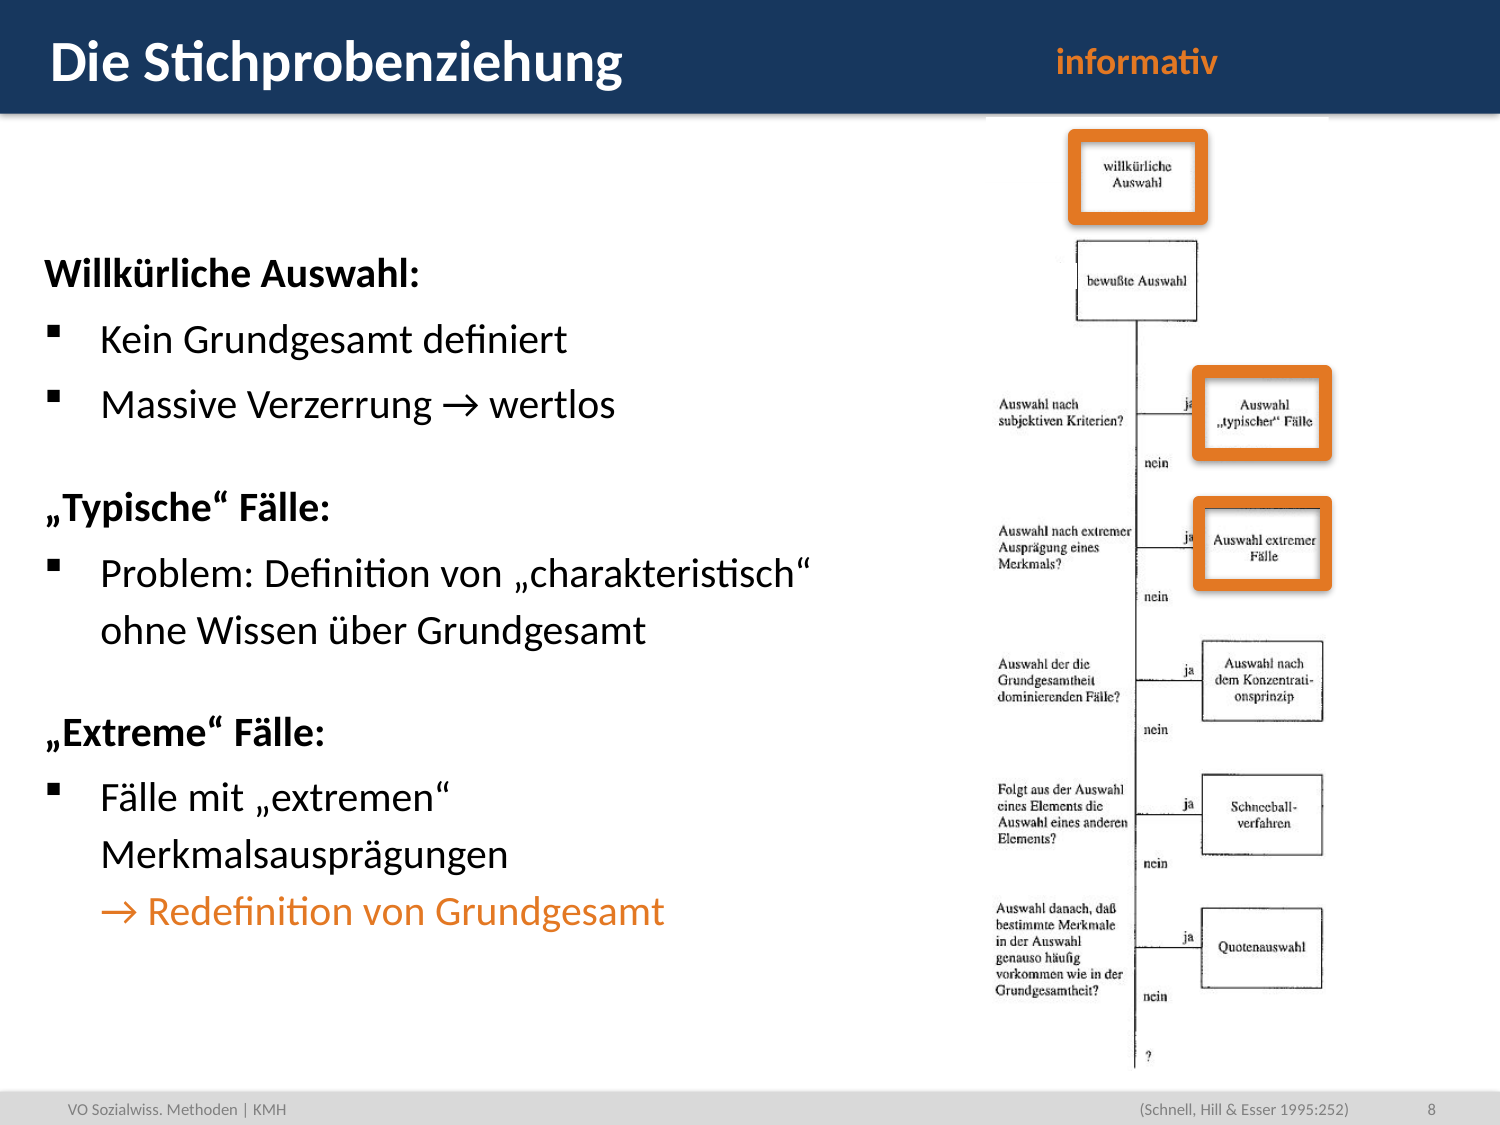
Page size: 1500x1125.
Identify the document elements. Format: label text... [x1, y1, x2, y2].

title Die Stichprobenziehung [35, 15, 1451, 91]
text_box informativ [1041, 29, 1234, 90]
list (Schnell, Hill & Esser 1995:252) [726, 1091, 1364, 1125]
text_box Willkürliche Auswahl: Kein Grundgesamt definiert Massive Verzerrung → wertlos „Typische“ Fälle: Problem: Definition von „charakteristisch“ ohne Wissen über Grundgesamt „Extreme“ Fälle: Fälle mit „extremen“ Merkmalsausprägungen → Redefinition von Grundgesamt [29, 231, 756, 988]
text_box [761, 117, 1330, 1071]
